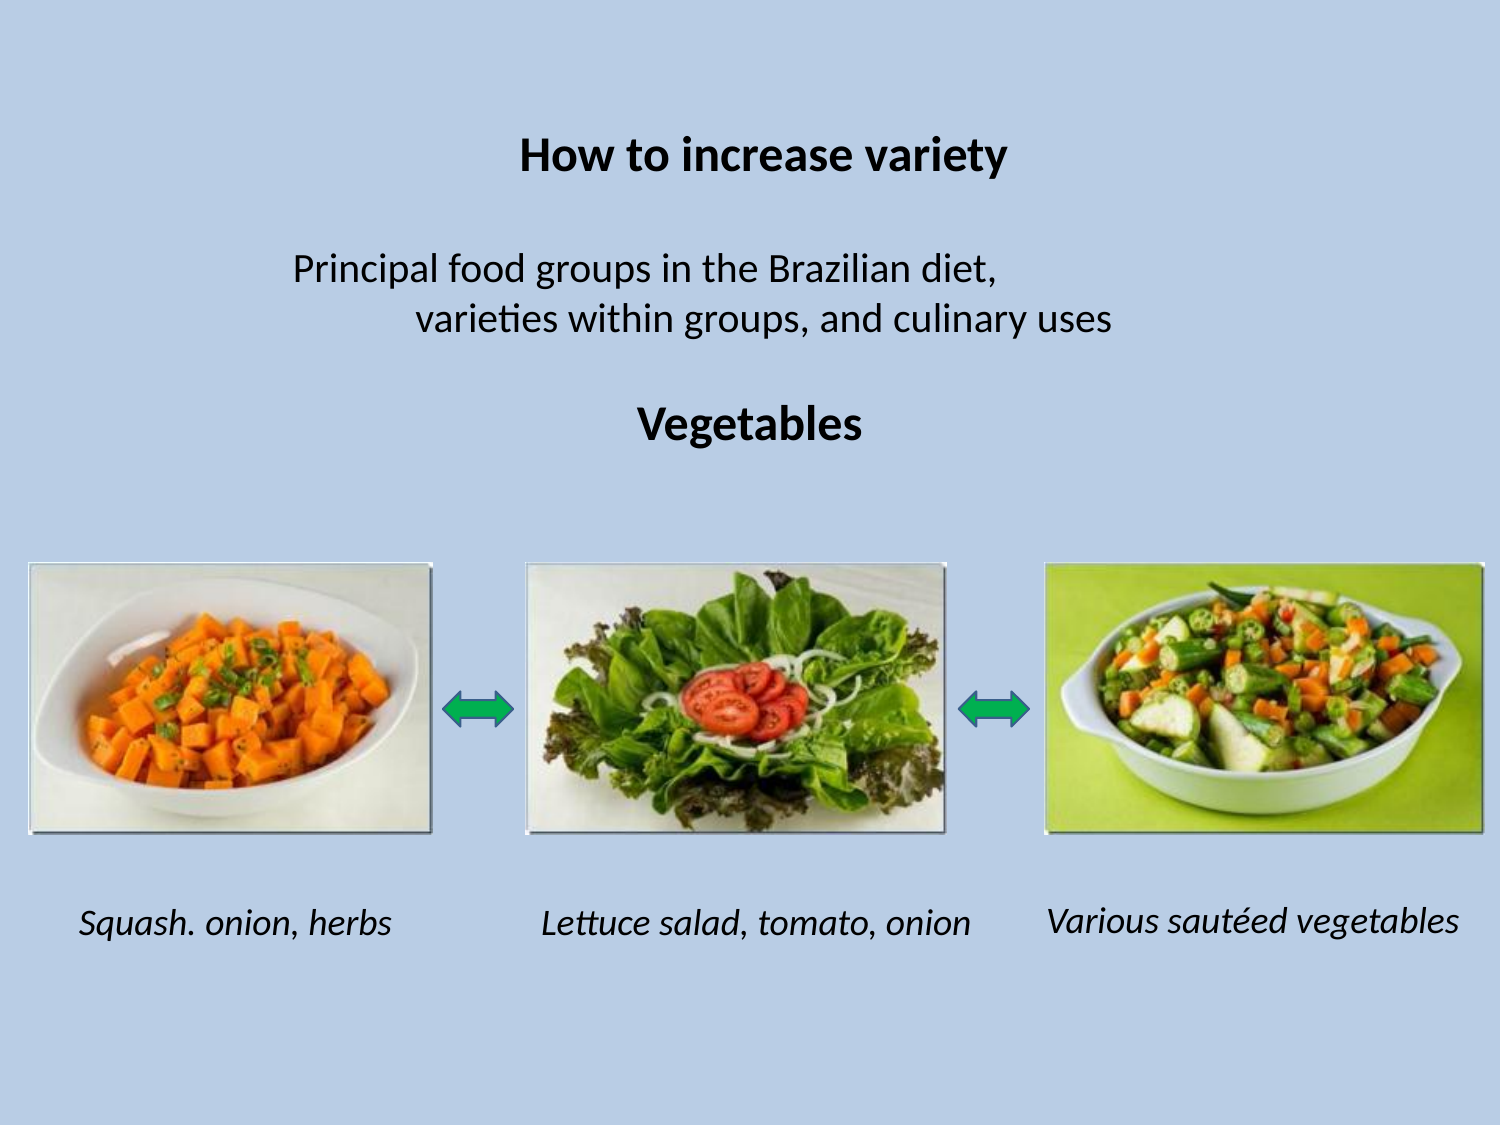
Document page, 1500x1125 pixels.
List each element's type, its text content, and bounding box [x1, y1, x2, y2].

text_box [440, 689, 516, 729]
text_box Various sautéed vegetables [1031, 888, 1500, 949]
picture [28, 562, 433, 836]
text_box Squash. onion, herbs [23, 890, 448, 951]
text_box How to increase variety Principal food groups in the Brazilian diet, varieties within groups, and culinary uses [22, 113, 1500, 349]
picture [1043, 562, 1485, 836]
text_box Vegetables [0, 382, 1500, 518]
picture [525, 562, 947, 836]
text_box [956, 689, 1032, 729]
text_box Lettuce salad, tomato, onion [492, 890, 997, 951]
